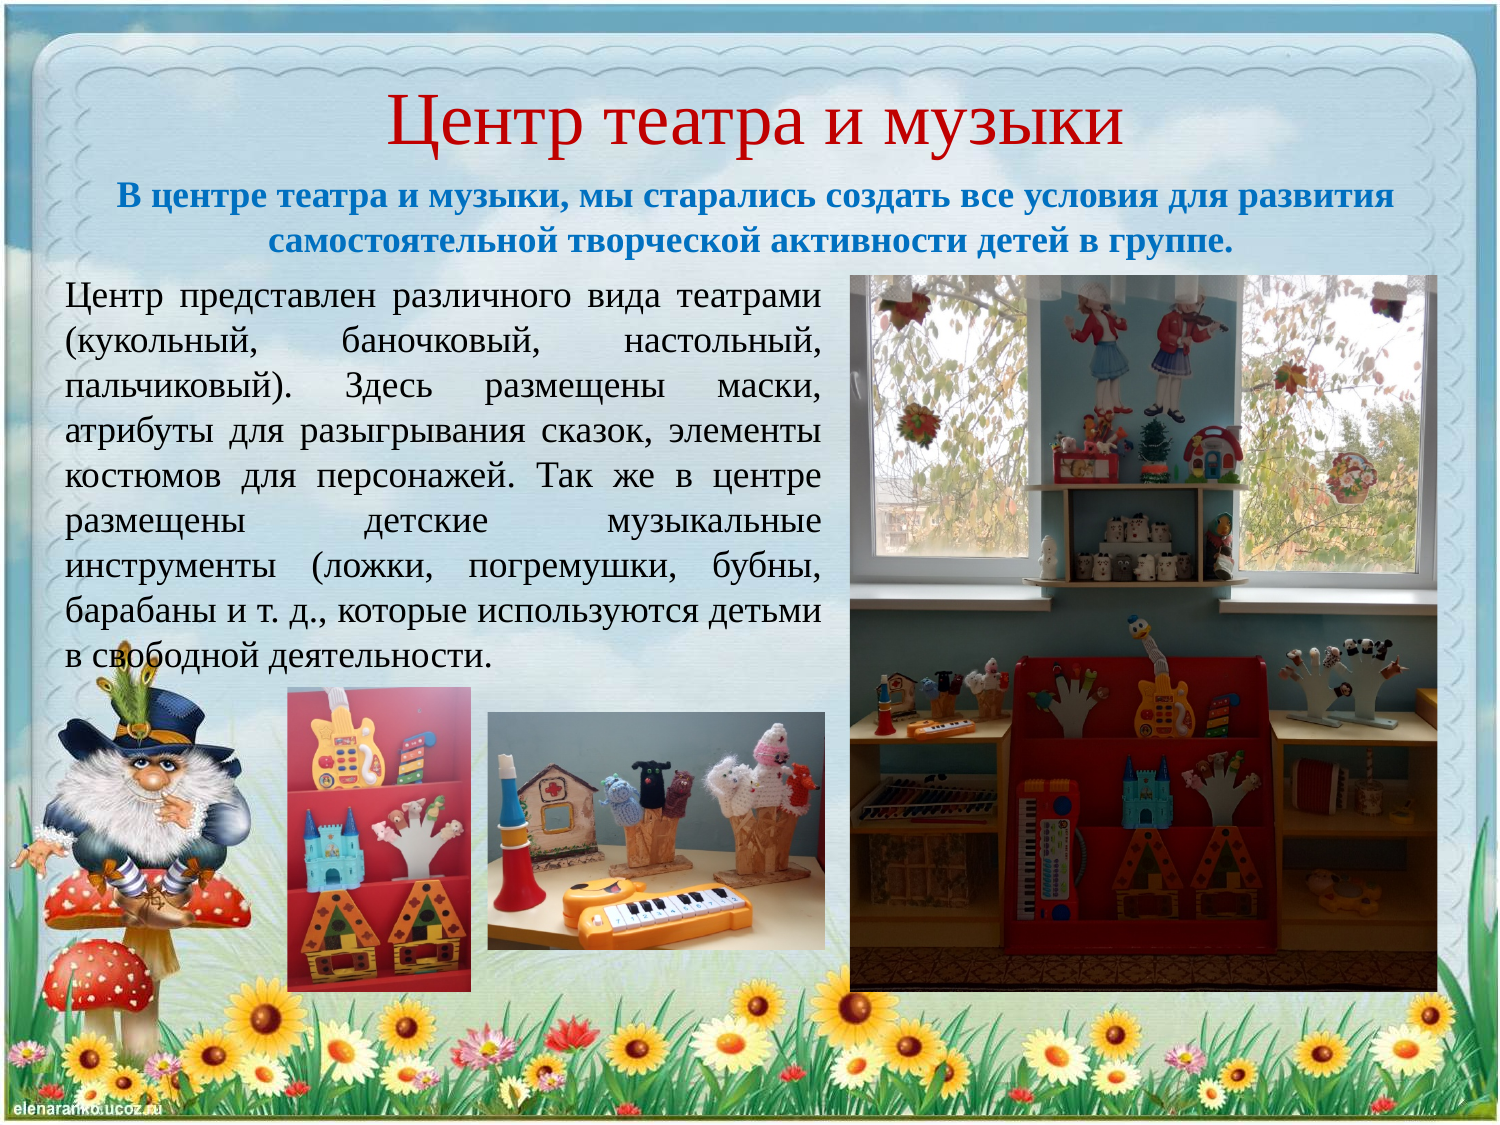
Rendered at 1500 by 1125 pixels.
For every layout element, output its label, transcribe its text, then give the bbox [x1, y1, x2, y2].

text_box Центр представлен различного вида театрами (кукольный, баночковый, настольный, пальчиковый). Здесь размещены маски, атрибуты для разыгрывания сказок, элементы костюмов для персонажей. Так же в центре размещены детские музыкальные инструменты (ложки, погремушки, бубны, барабаны и т. д., которые используются детьми в свободной деятельности. [50, 262, 838, 683]
picture [0, 0, 1500, 1125]
text_box В центре театра и музыки, мы старались создать все условия для развития самостоятельной творческой активности детей в группе. [99, 162, 1413, 268]
text_box Центр театра и музыки [99, 62, 1413, 162]
